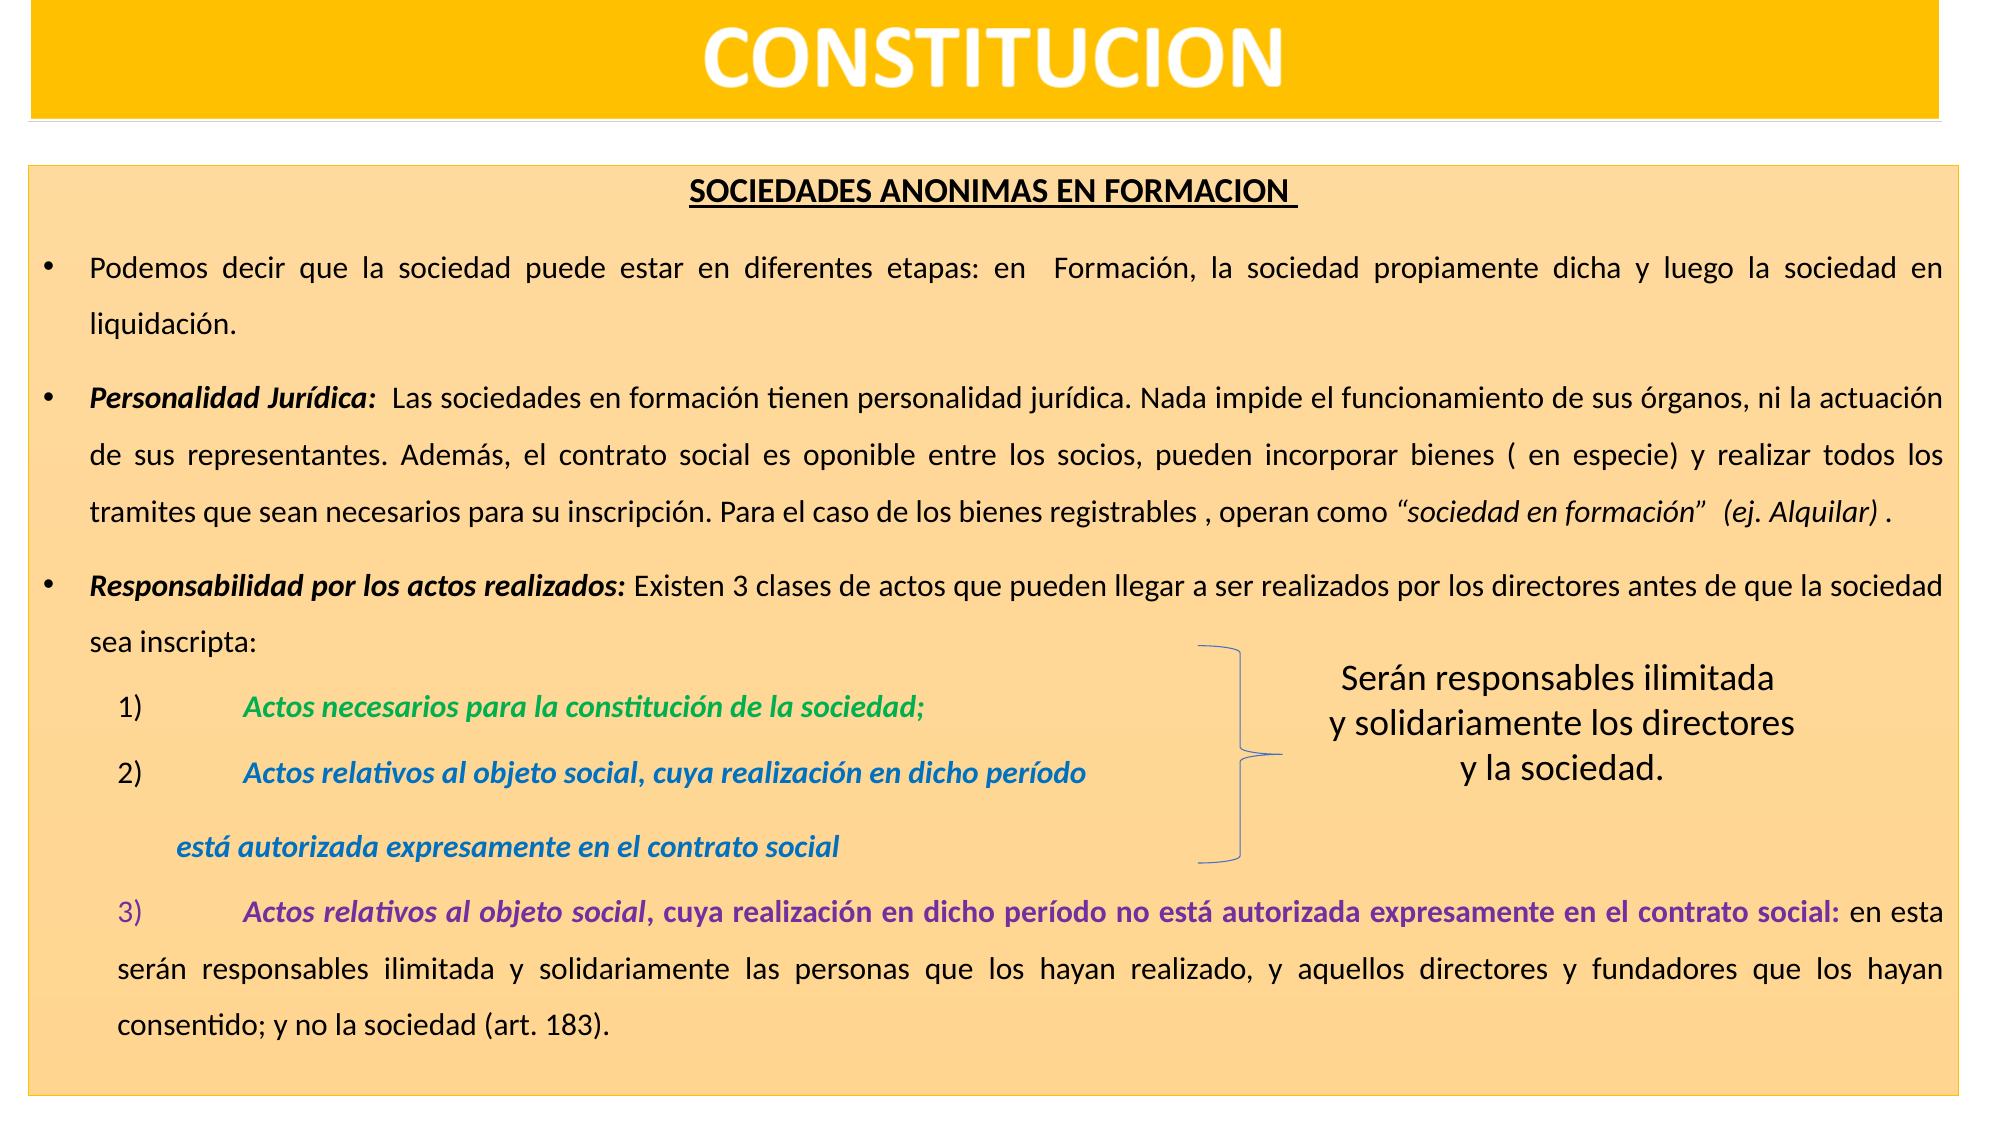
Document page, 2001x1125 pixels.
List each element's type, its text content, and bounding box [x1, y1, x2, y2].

text_box [1197, 796, 1241, 864]
subtitle SOCIEDADES ANONIMAS EN FORMACION Podemos decir que la sociedad puede estar en diferentes etapas: en Formación, la sociedad propiamente dicha y luego la sociedad en liquidación. Personalidad Jurídica: Las sociedades en formación tienen personalidad jurídica. Nada impide el funcionamiento de sus órganos, ni la actuación de sus representantes. Además, el contrato social es oponible entre los socios, pueden incorporar bienes ( en especie) y realizar todos los tramites que sean necesarios para su inscripción. Para el caso de los bienes registrables , operan como “sociedad en formación” (ej. Alquilar) . Responsabilidad por los actos realizados: Existen 3 clases de actos que pueden llegar a ser realizados por los directores antes de que la sociedad sea inscripta: 1) Actos necesarios para la constitución de la sociedad; 2) Actos relativos al objeto social, cuya realización en dicho período está autorizada expresamente en el contrato social 3) Actos relativos al objeto social, cuya realización en dicho período no está autorizada expresamente en el contrato social: en esta serán responsables ilimitada y solidariamente las personas que los hayan realizado, y aquellos directores y fundadores que los hayan consentido; y no la sociedad (art. 183). [28, 165, 1959, 1096]
picture [28, 0, 1942, 166]
text_box Serán responsables ilimitada y solidariamente los directores y la sociedad. [1166, 645, 1959, 796]
